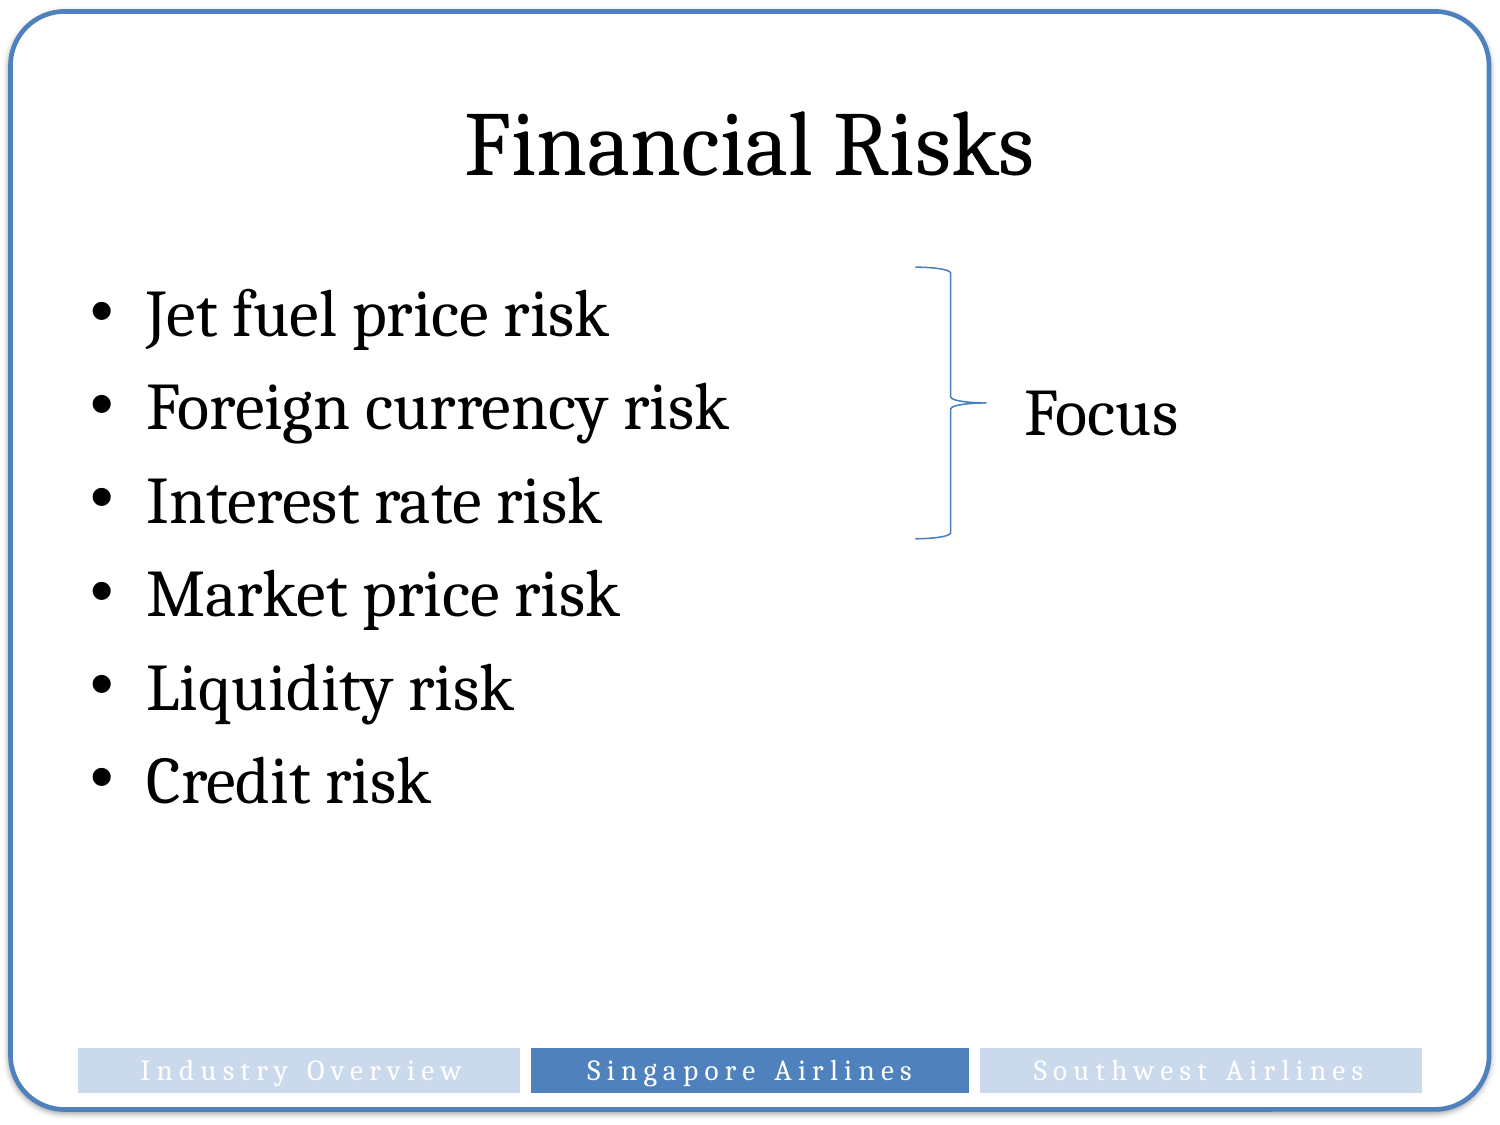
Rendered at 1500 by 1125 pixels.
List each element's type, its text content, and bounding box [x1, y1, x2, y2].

text_box [51, 1045, 528, 1108]
text_box [972, 1033, 1449, 1096]
text_box Focus [1009, 361, 1306, 457]
list Jet fuel price risk Foreign currency risk Interest rate risk Market price risk Liquidity risk Credit risk [75, 262, 916, 1005]
text_box [915, 266, 987, 540]
title Financial Risks [75, 45, 1425, 233]
